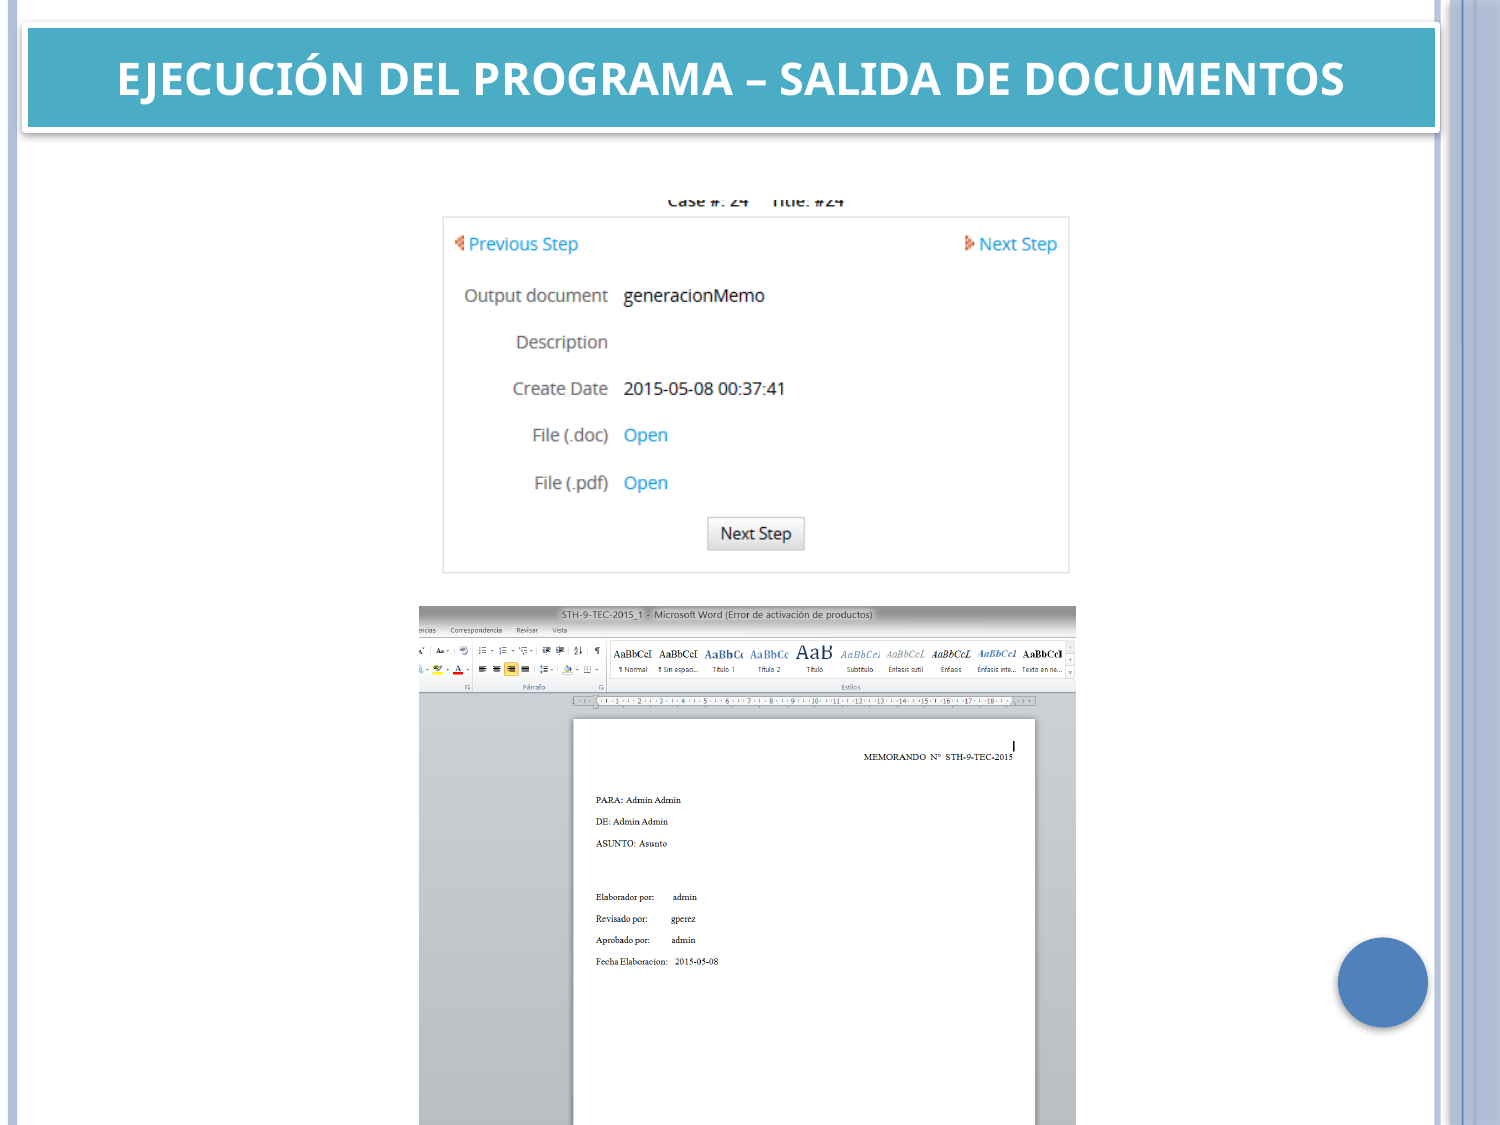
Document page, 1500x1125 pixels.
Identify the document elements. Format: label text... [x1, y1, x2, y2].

title Ejecución del programa – Salida de Documentos [22, 22, 1440, 133]
picture [418, 606, 1077, 1125]
picture [349, 199, 1146, 579]
